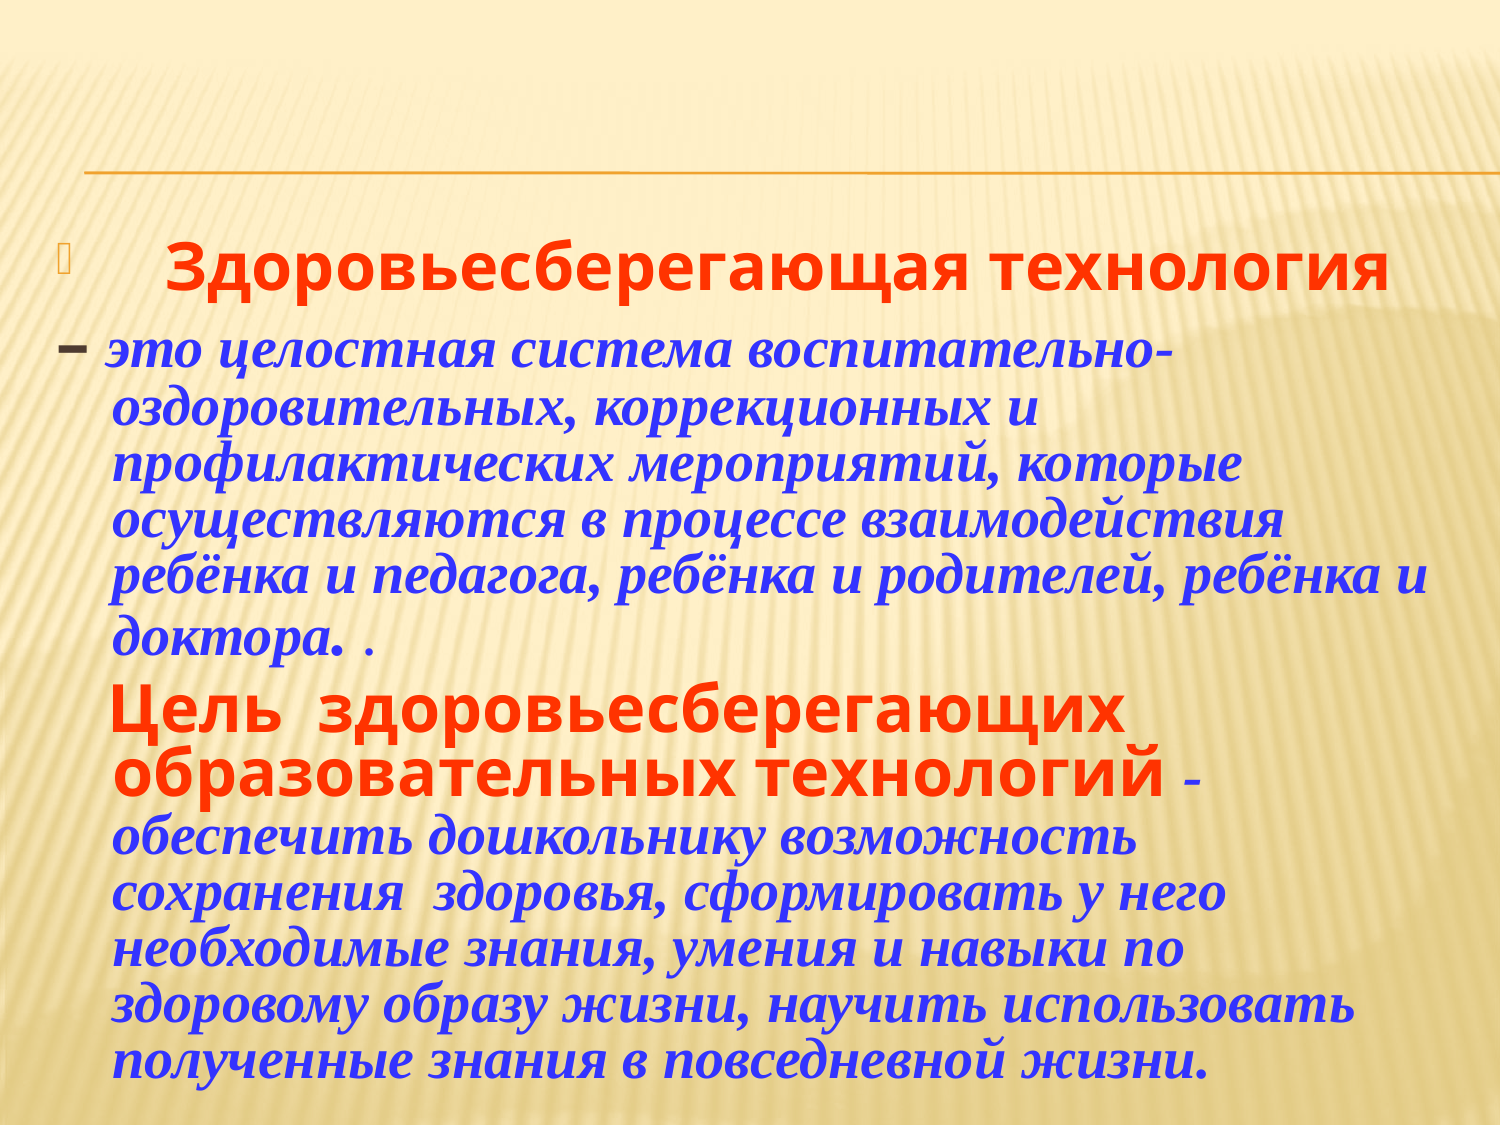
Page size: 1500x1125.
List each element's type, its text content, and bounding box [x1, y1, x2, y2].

list Здоровьесберегающая технология – это целостная система воспитательно-оздоровительных, коррекционных и профилактических мероприятий, которые осуществляются в процессе взаимодействия ребёнка и педагога, ребёнка и родителей, ребёнка и доктора. . Цель здоровьесберегающих образовательных технологий - обеспечить дошкольнику возможность сохранения здоровья, сформировать у него необходимые знания, умения и навыки по здоровому образу жизни, научить использовать полученные знания в повседневной жизни. [40, 231, 1467, 975]
